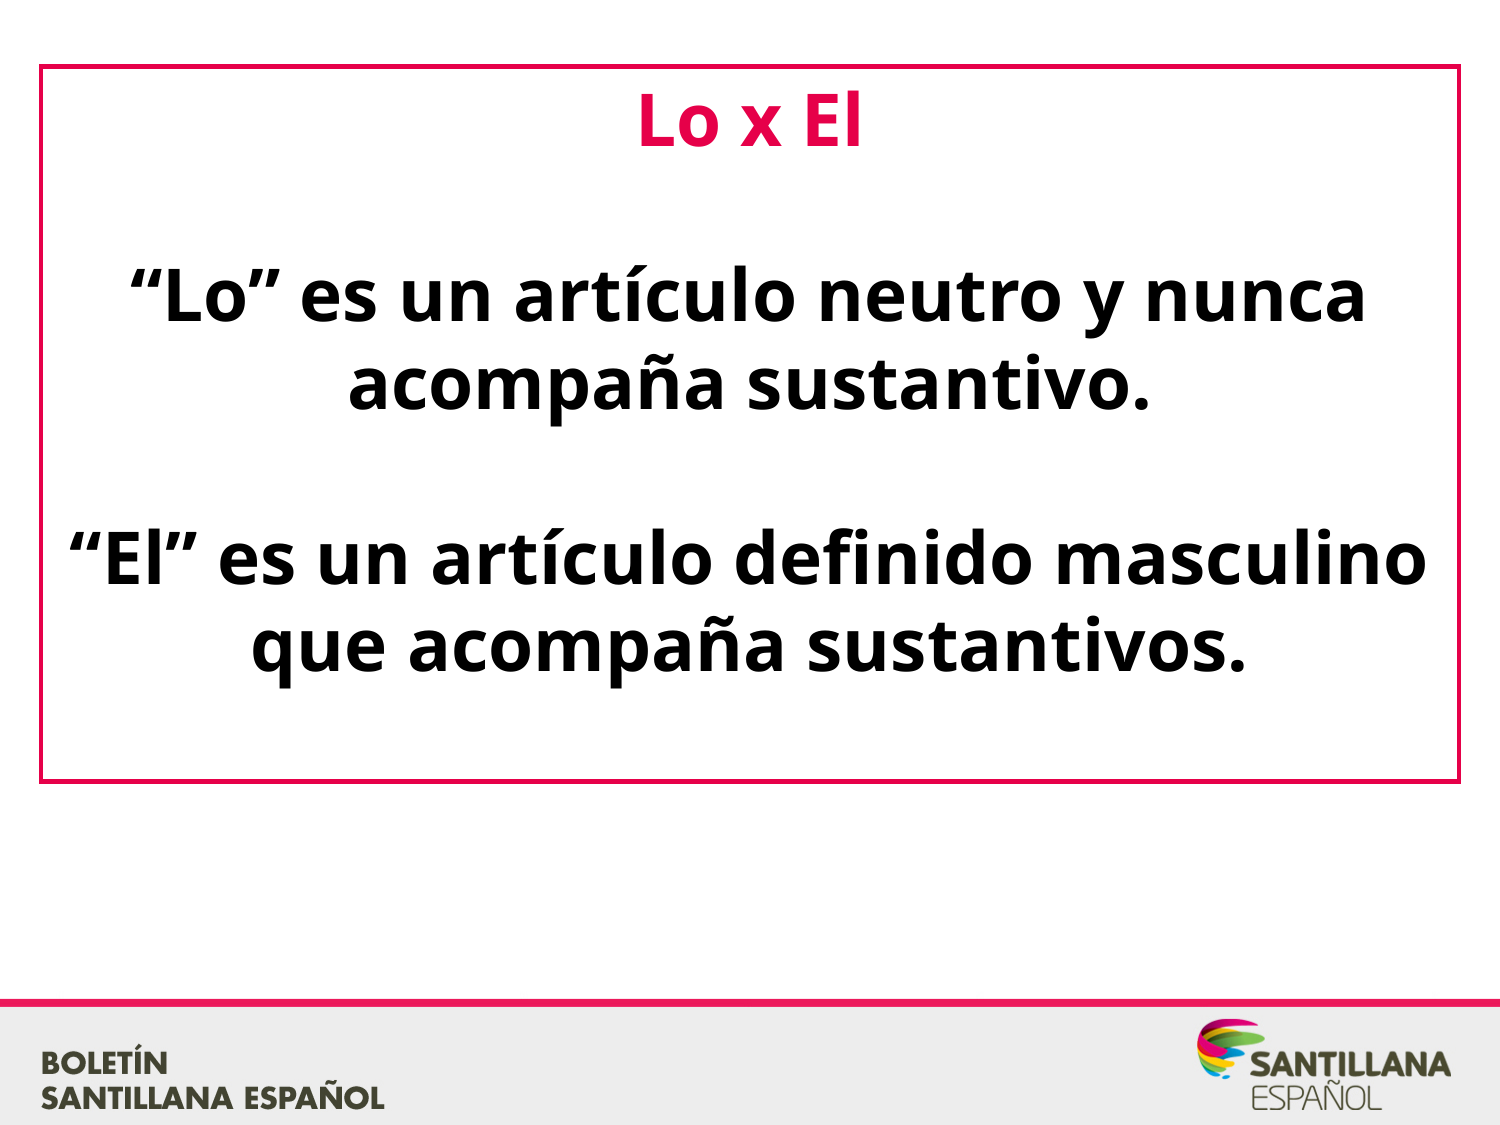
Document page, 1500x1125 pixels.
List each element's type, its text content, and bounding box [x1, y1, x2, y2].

picture [0, 1, 1500, 1125]
text_box Lo x El “Lo” es un artículo neutro y nunca acompaña sustantivo. “El” es un artículo definido masculino que acompaña sustantivos. [41, 66, 1459, 782]
